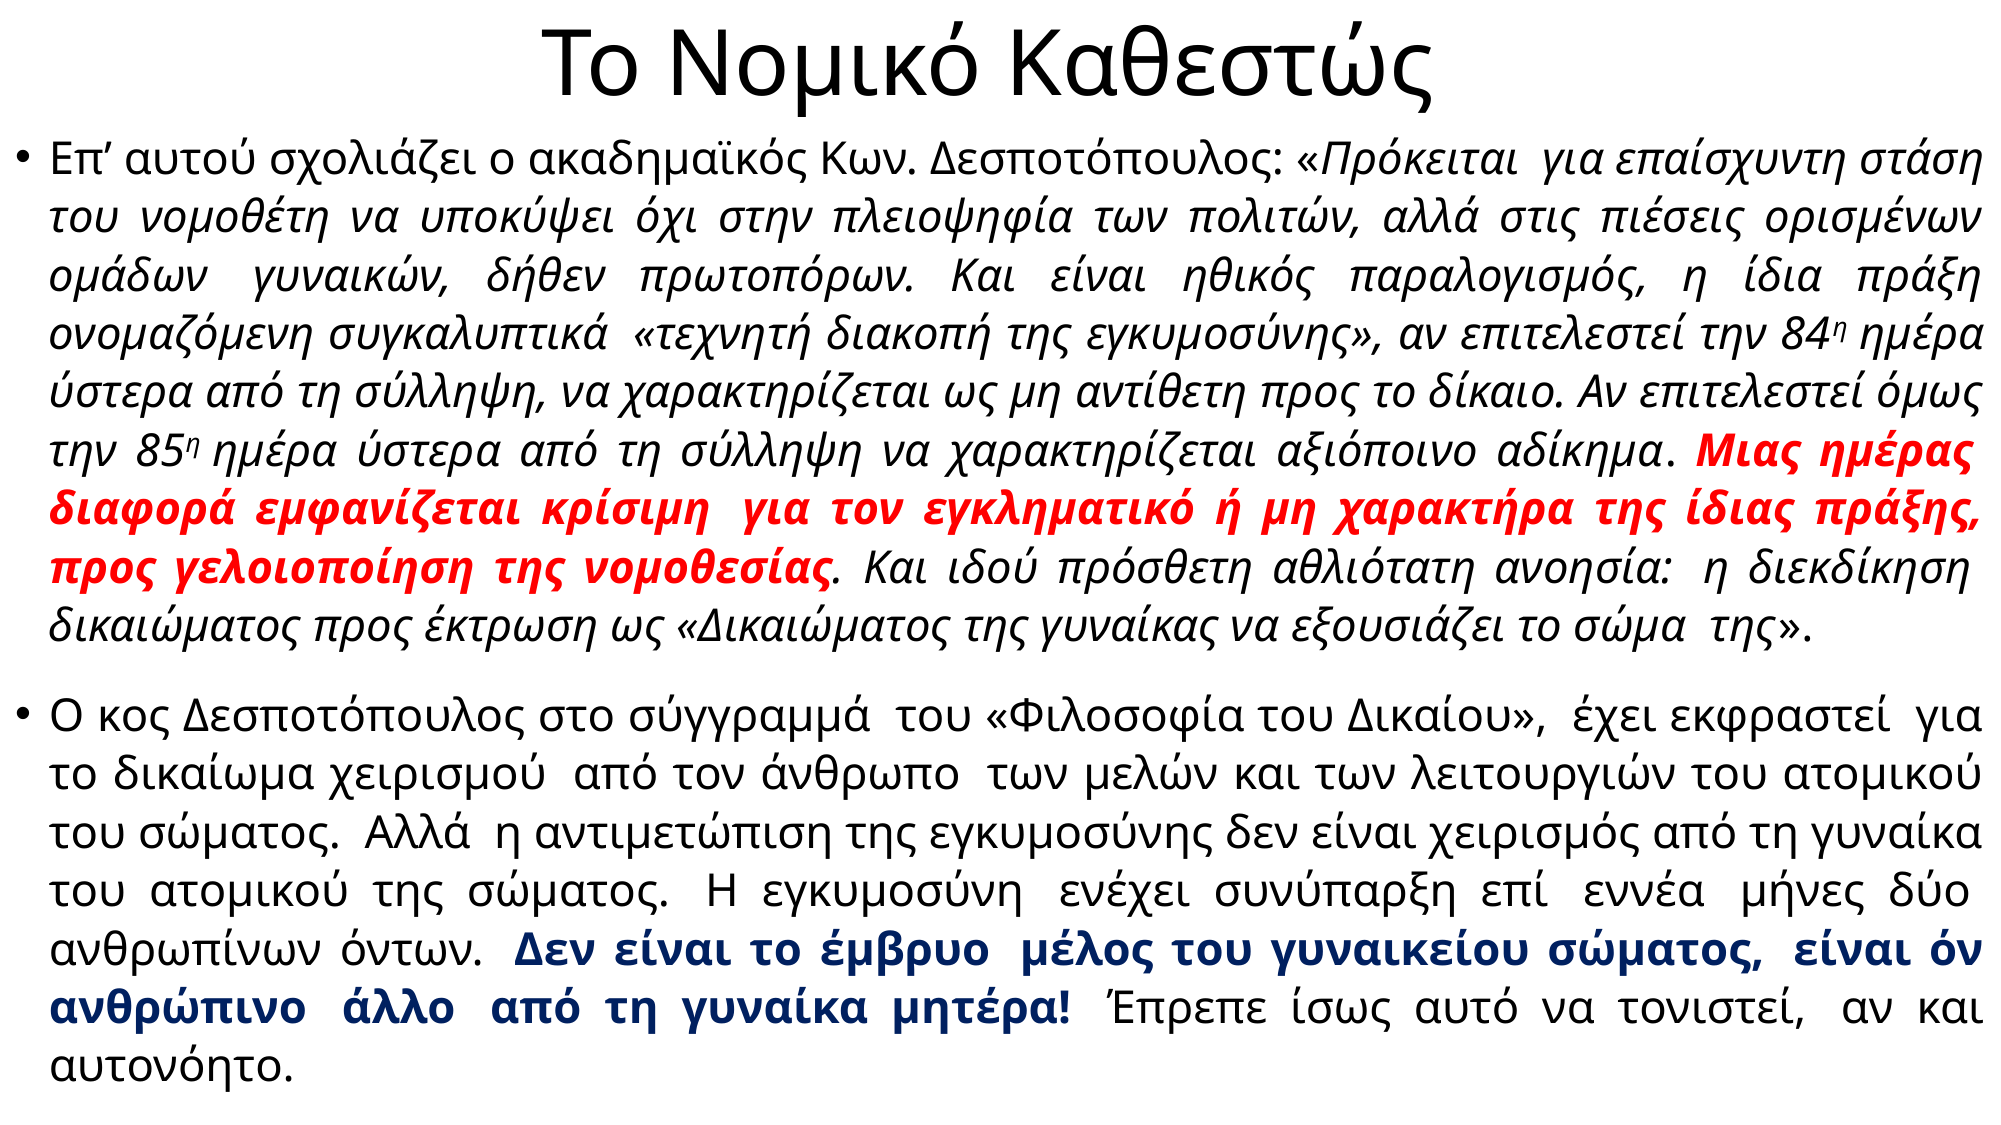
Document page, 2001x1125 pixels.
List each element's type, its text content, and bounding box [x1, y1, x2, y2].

list Επ’ αυτού σχολιάζει ο ακαδημαϊκός Κων. Δεσποτόπουλος: «Πρόκειται για επαίσχυντη στάση του νομοθέτη να υποκύψει όχι στην πλειοψηφία των πολιτών, αλλά στις πιέσεις ορισμένων ομάδων γυναικών, δήθεν πρωτοπόρων. Και είναι ηθικός παραλογισμός, η ίδια πράξη ονομαζόμενη συγκαλυπτικά «τεχνητή διακοπή της εγκυμοσύνης», αν επιτελεστεί την 84η ημέρα ύστερα από τη σύλληψη, να χαρακτηρίζεται ως μη αντίθετη προς το δίκαιο. Αν επιτελεστεί όμως την 85η ημέρα ύστερα από τη σύλληψη να χαρακτηρίζεται αξιόποινο αδίκημα. Μιας ημέρας διαφορά εμφανίζεται κρίσιμη για τον εγκληματικό ή μη χαρακτήρα της ίδιας πράξης, προς γελοιοποίηση της νομοθεσίας. Και ιδού πρόσθετη αθλιότατη ανοησία: η διεκδίκηση δικαιώματος προς έκτρωση ως «Δικαιώματος της γυναίκας να εξουσιάζει το σώμα της». Ο κος Δεσποτόπουλος στο σύγγραμμά του «Φιλοσοφία του Δικαίου», έχει εκφραστεί για το δικαίωμα χειρισμού από τον άνθρωπο των μελών και των λειτουργιών του ατομικού του σώματος. Αλλά η αντιμετώπιση της εγκυμοσύνης δεν είναι χειρισμός από τη γυναίκα του ατομικού της σώματος. Η εγκυμοσύνη ενέχει συνύπαρξη επί εννέα μήνες δύο ανθρωπίνων όντων. Δεν είναι το έμβρυο μέλος του γυναικείου σώματος, είναι όν ανθρώπινο άλλο από τη γυναίκα μητέρα! Έπρεπε ίσως αυτό να τονιστεί, αν και αυτονόητο. [0, 117, 2000, 1125]
title Το Νομικό Καθεστώς [137, 0, 1863, 117]
